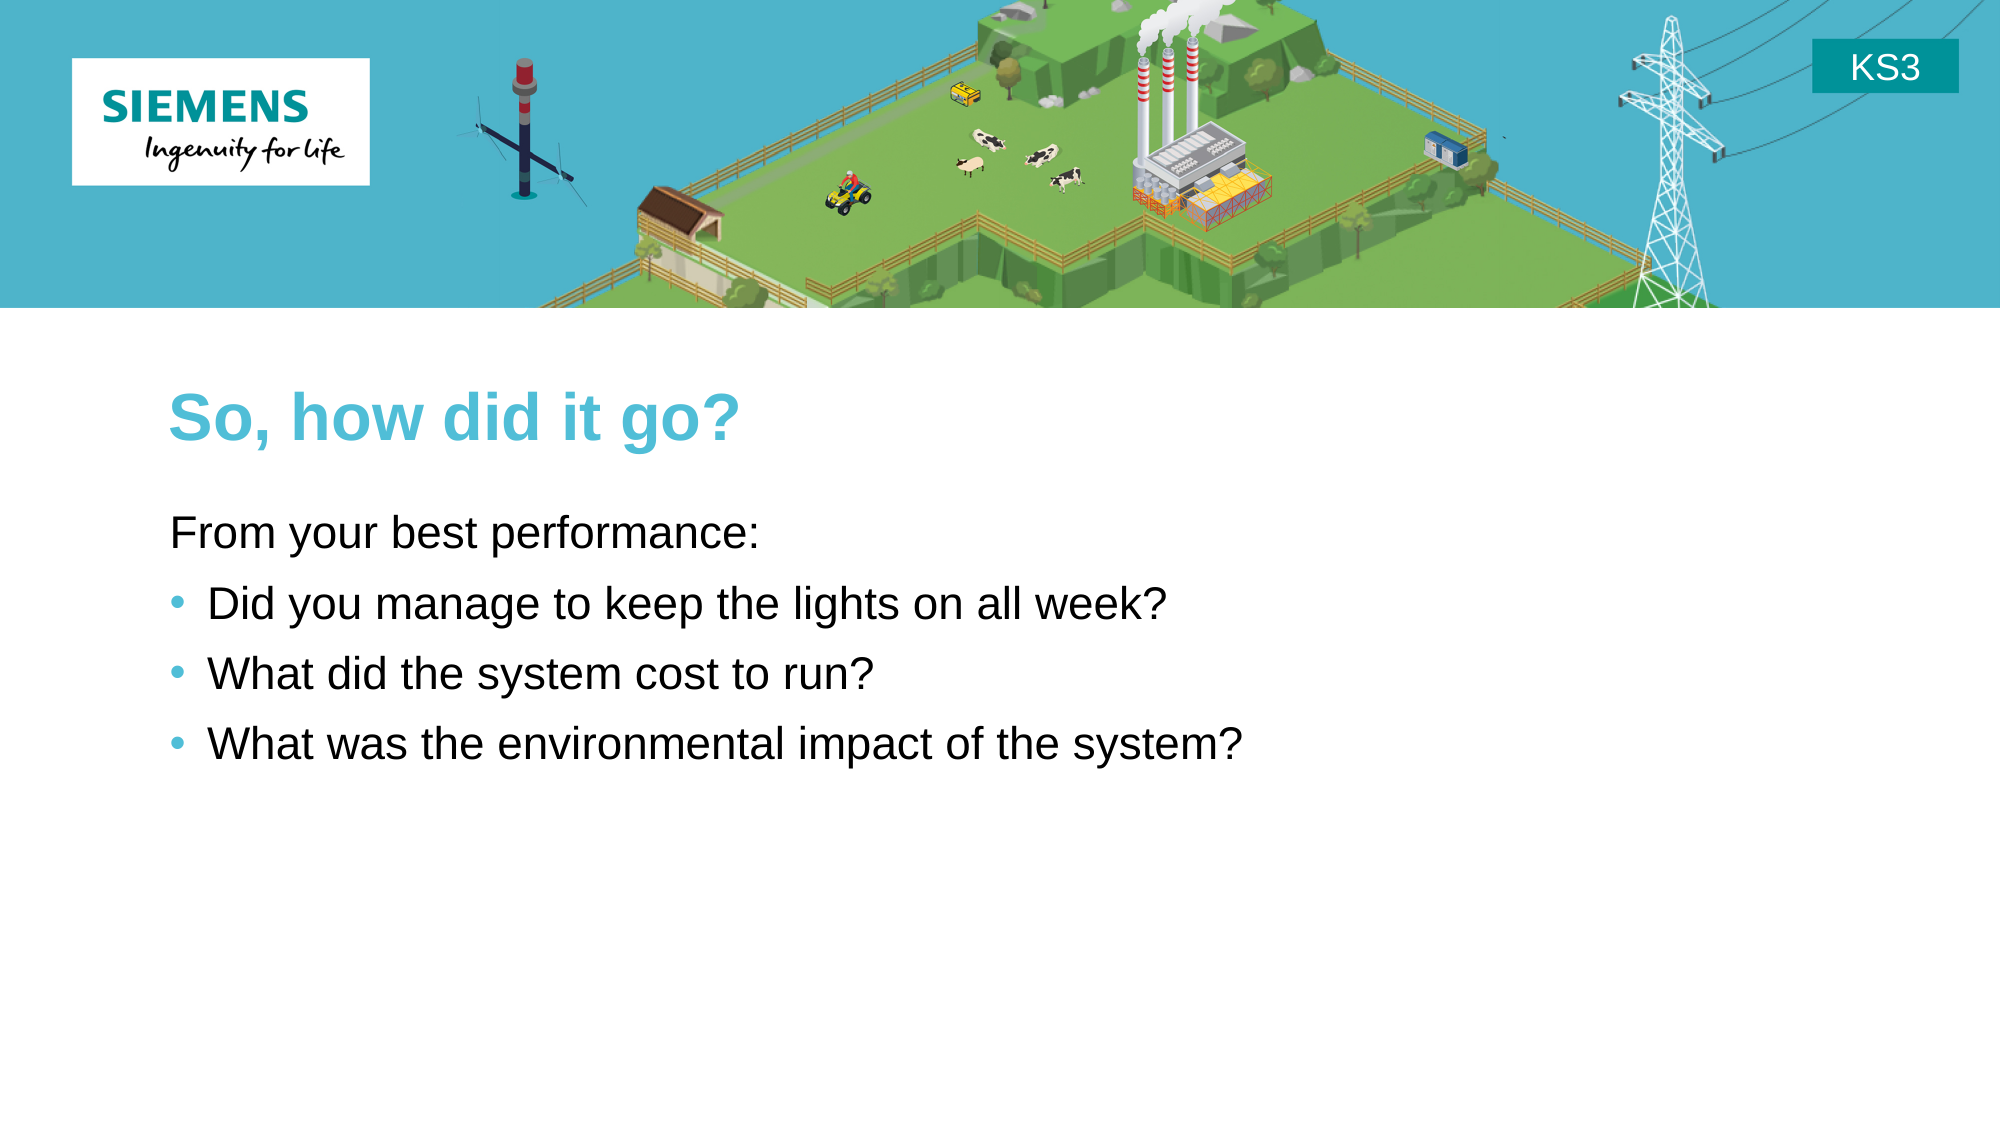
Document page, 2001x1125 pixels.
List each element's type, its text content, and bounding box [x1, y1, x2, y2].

list From your best performance: Did you manage to keep the lights on all week? What did the system cost to run? What was the environmental impact of the system? [160, 500, 2000, 1125]
picture [0, 0, 2000, 308]
title So, how did it go? [160, 310, 1887, 500]
